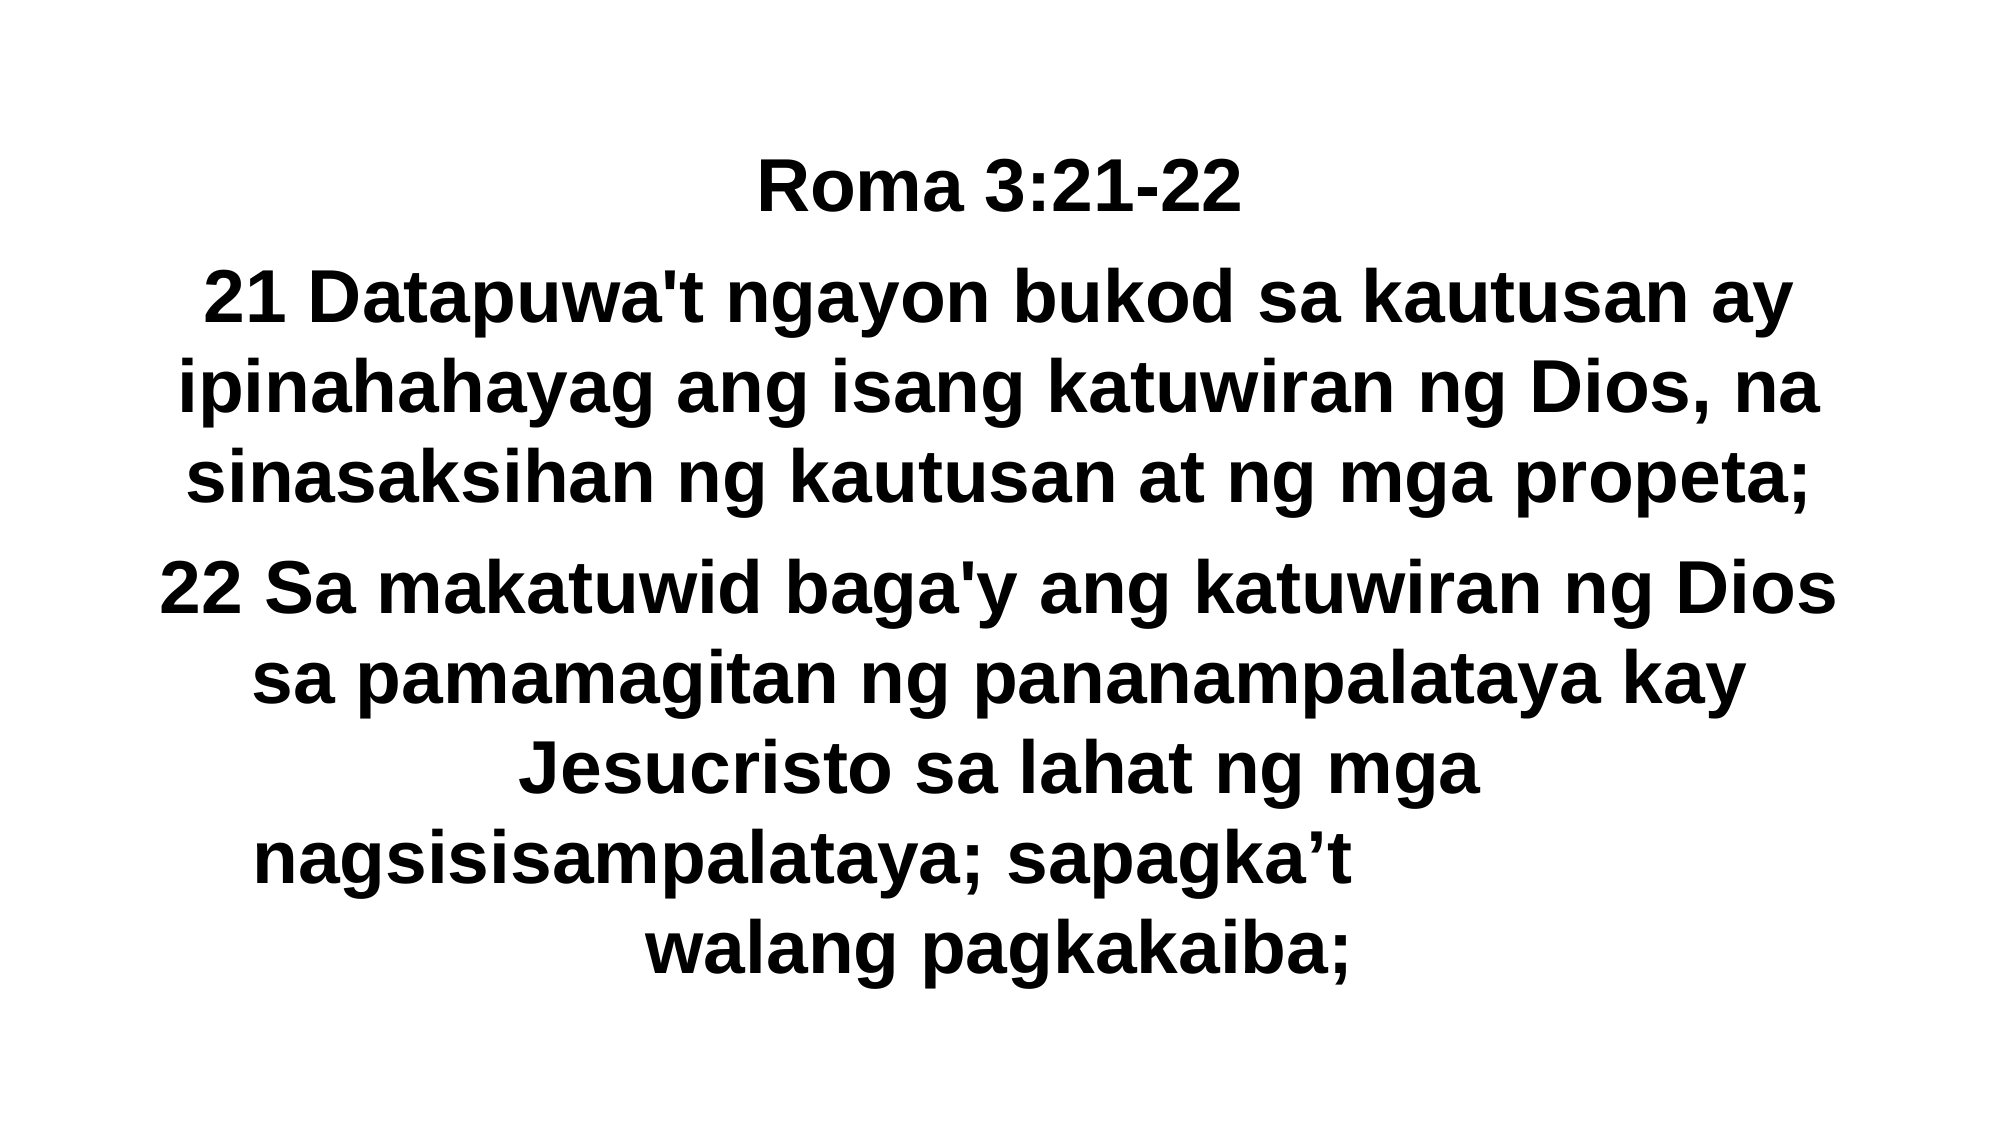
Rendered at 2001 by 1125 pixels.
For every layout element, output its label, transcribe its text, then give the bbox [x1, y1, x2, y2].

list Roma 3:21-22 21 Datapuwa't ngayon bukod sa kautusan ay ipinahahayag ang isang katuwiran ng Dios, na sinasaksihan ng kautusan at ng mga propeta; 22 Sa makatuwid baga'y ang katuwiran ng Dios sa pamamagitan ng pananampalataya kay Jesucristo sa lahat ng mga nagsisisampalataya; sapagka’t walang pagkakaiba; [137, 126, 1863, 999]
